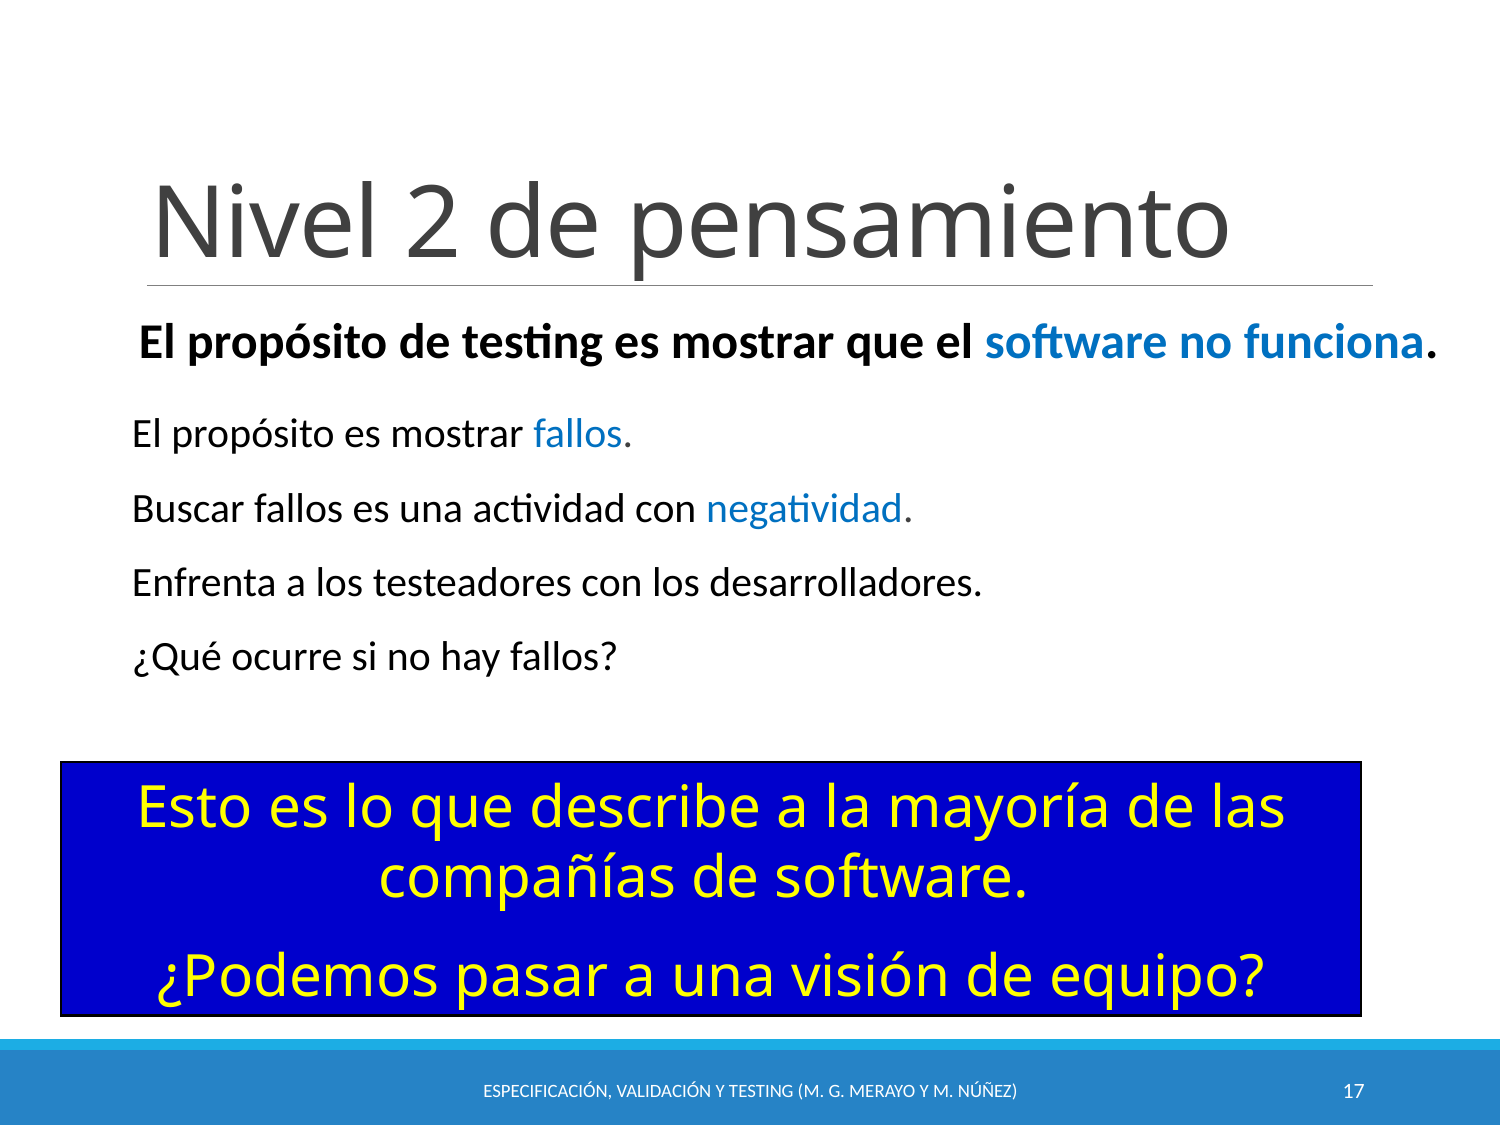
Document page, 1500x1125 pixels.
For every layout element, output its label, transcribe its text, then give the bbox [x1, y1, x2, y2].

title Nivel 2 de pensamiento [135, 47, 1459, 285]
text_box Esto es lo que describe a la mayoría de las compañías de software. ¿Podemos pasar a una visión de equipo? [61, 761, 1362, 1016]
list El propósito es mostrar fallos. Buscar fallos es una actividad con negatividad. Enfrenta a los testeadores con los desarrolladores. ¿Qué ocurre si no hay fallos? [131, 436, 1337, 761]
text_box El propósito de testing es mostrar que el software no funciona. [124, 300, 1454, 436]
footer Especificación, Validación y Testing (M. G. Merayo y M. Núñez) [453, 1059, 1047, 1120]
slide_number 17 [1218, 1059, 1380, 1120]
